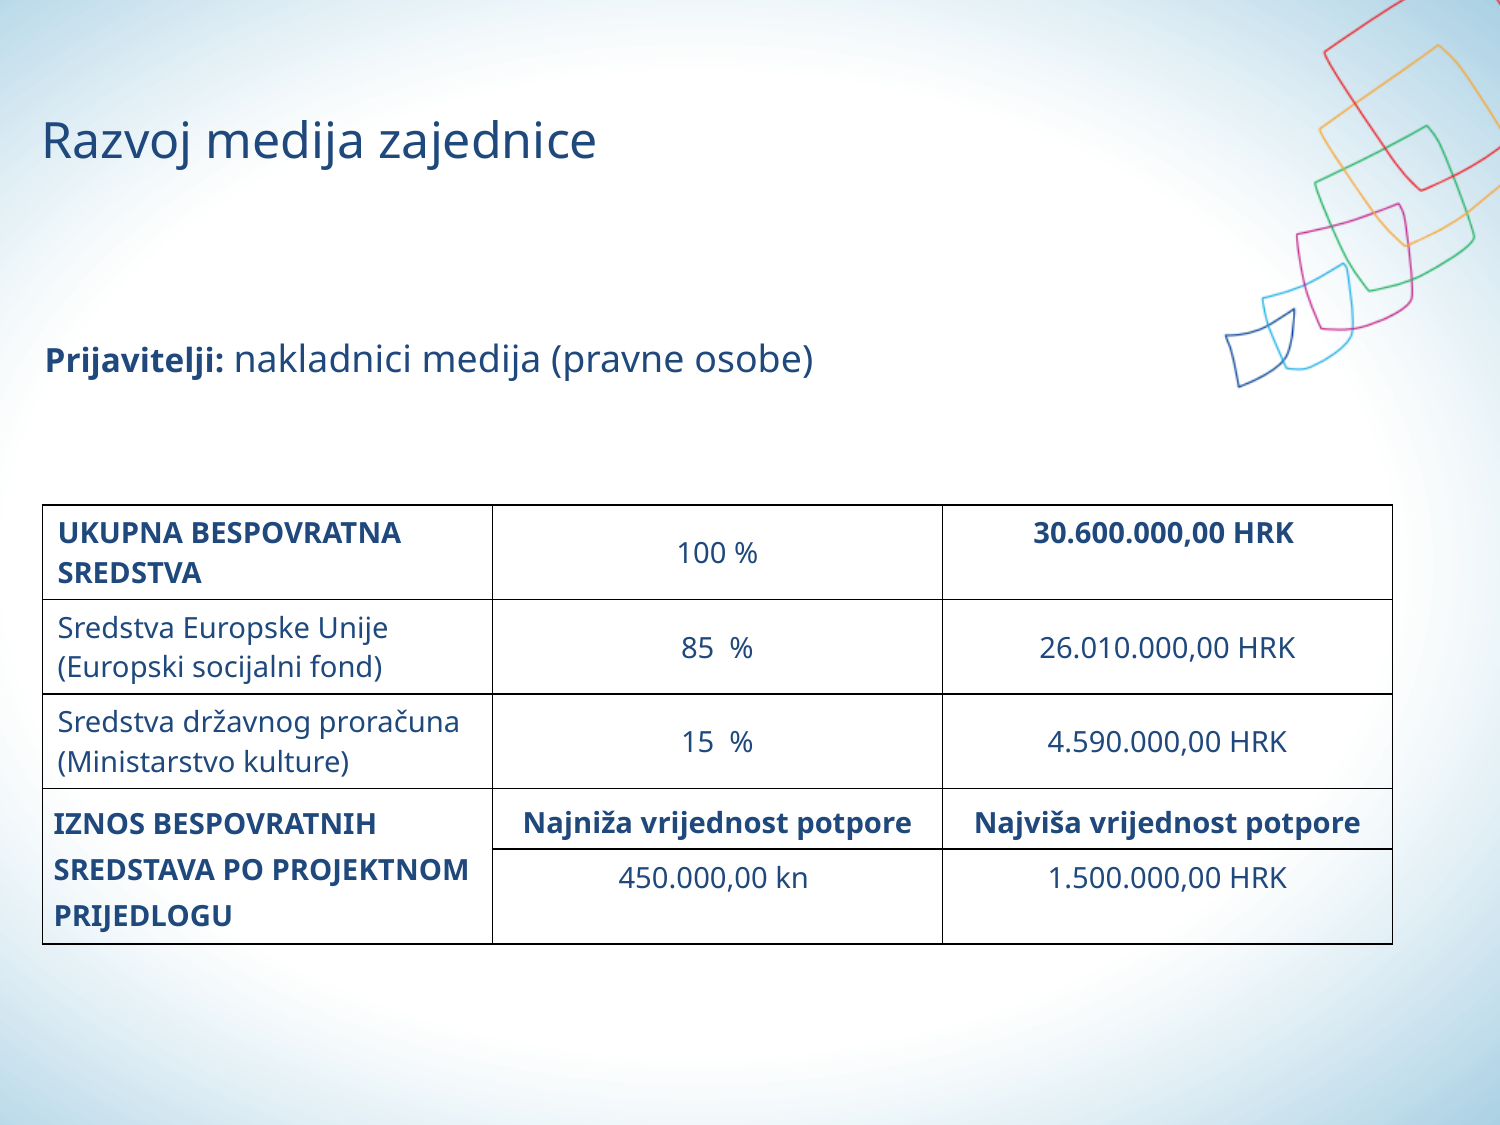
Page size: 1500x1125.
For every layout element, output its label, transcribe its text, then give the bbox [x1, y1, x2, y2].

table_header UKUPNA BESPOVRATNA SREDSTVA [43, 506, 492, 599]
table_cell Sredstva državnog proračuna (Ministarstvo kulture) [43, 695, 492, 788]
table_header 100 % [493, 506, 942, 599]
table_cell 85 % [493, 600, 942, 693]
table_cell 1.500.000,00 HRK [943, 850, 1392, 943]
table_cell IZNOS BESPOVRATNIH SREDSTAVA PO PROJEKTNOM PRIJEDLOGU [43, 789, 492, 943]
table_cell 4.590.000,00 HRK [943, 695, 1392, 788]
table_cell Najniža vrijednost potpore [493, 789, 942, 848]
table_cell Sredstva Europske Unije (Europski socijalni fond) [43, 600, 492, 693]
table_header 30.600.000,00 HRK [943, 506, 1392, 599]
text_box Prijavitelji: nakladnici medija (pravne osobe) [29, 327, 1123, 388]
table_cell Najviša vrijednost potpore [943, 789, 1392, 848]
table_cell 26.010.000,00 HRK [943, 600, 1392, 693]
title Razvoj medija zajednice [0, 74, 996, 262]
table_cell 15 % [493, 695, 942, 788]
table_cell 450.000,00 kn [493, 850, 942, 943]
